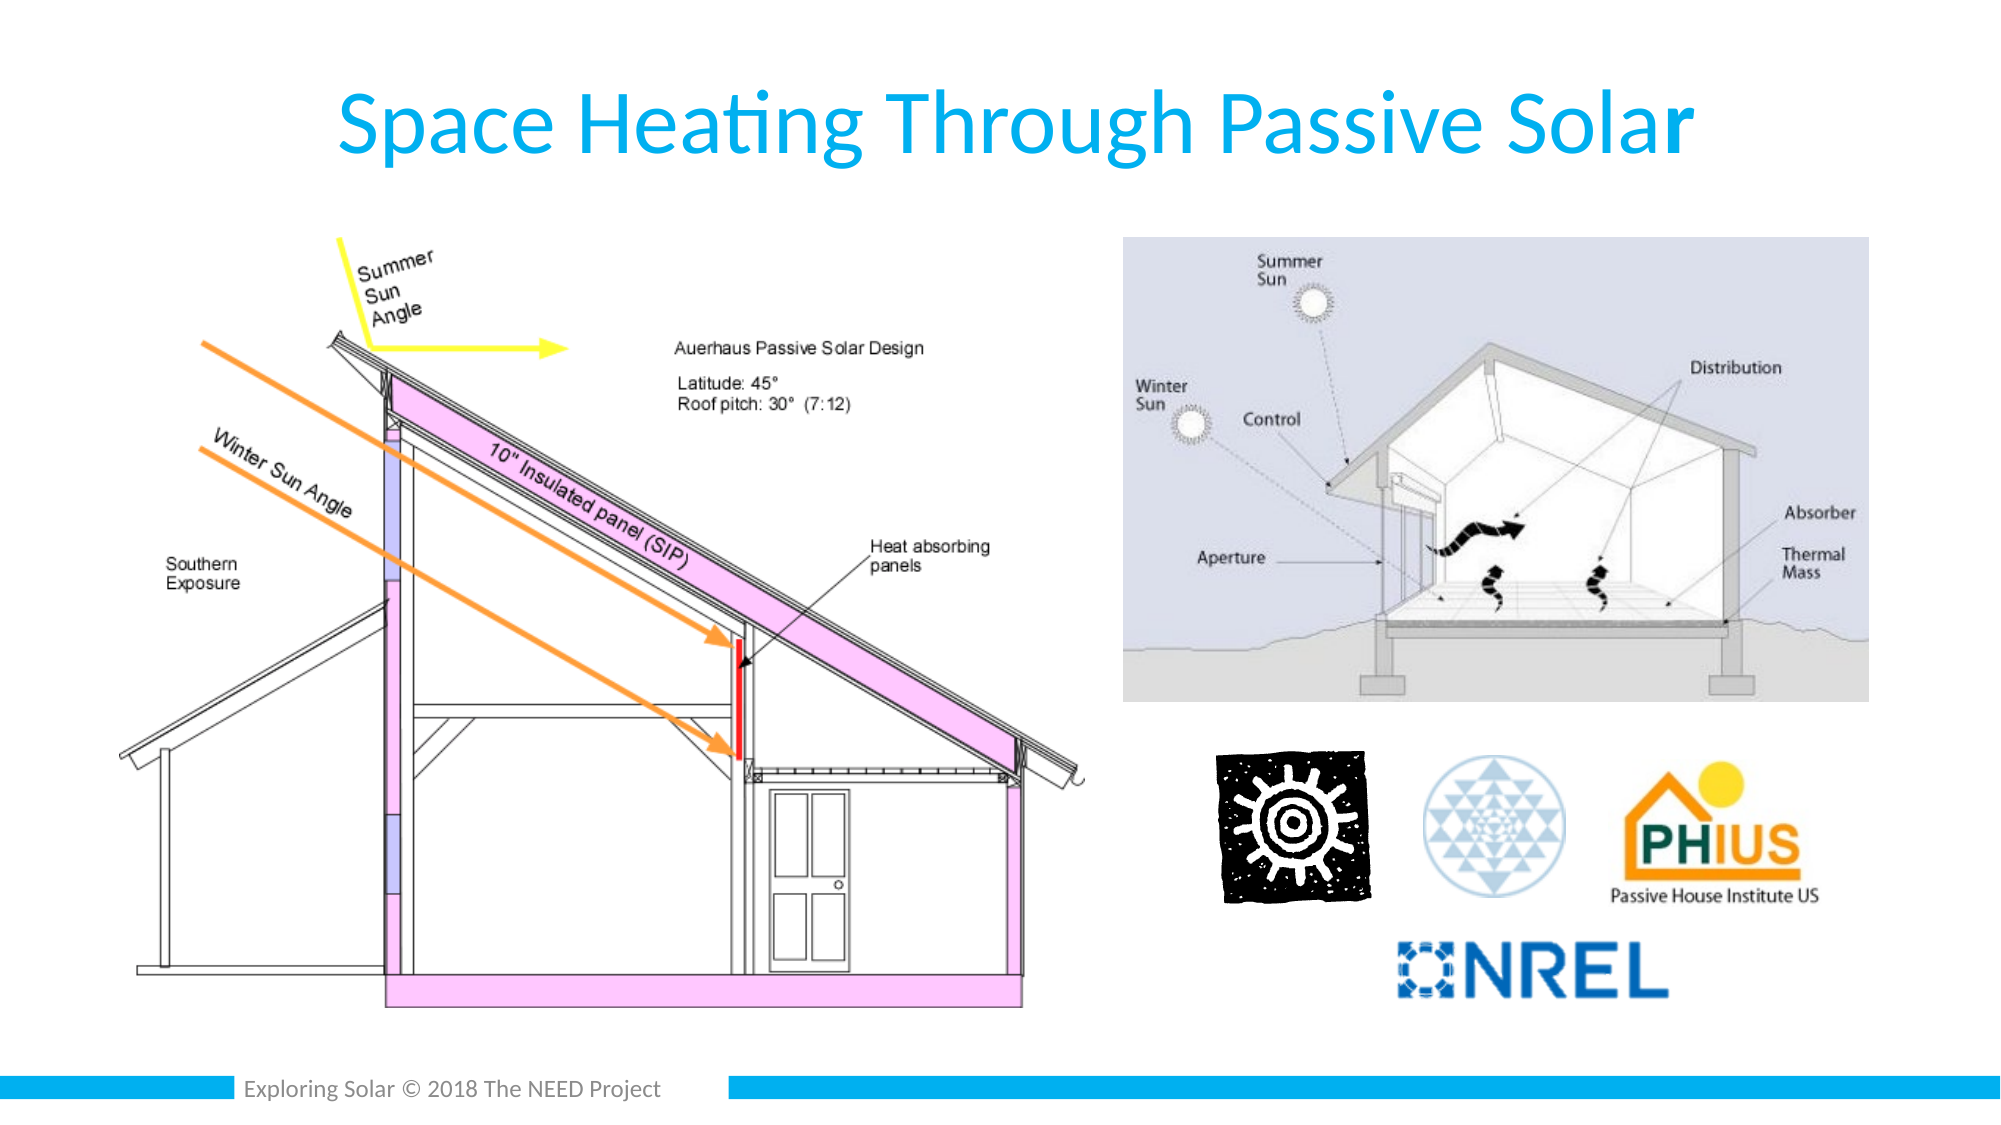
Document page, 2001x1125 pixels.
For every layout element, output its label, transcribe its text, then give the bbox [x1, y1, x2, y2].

footer Exploring Solar © 2018 The NEED Project [229, 1065, 960, 1111]
picture [1123, 237, 1869, 702]
picture [1204, 739, 1704, 1042]
title Space Heating Through Passive Solar [137, 59, 1897, 187]
picture [1608, 759, 1824, 907]
picture [1423, 754, 1566, 898]
picture [119, 237, 1085, 1008]
